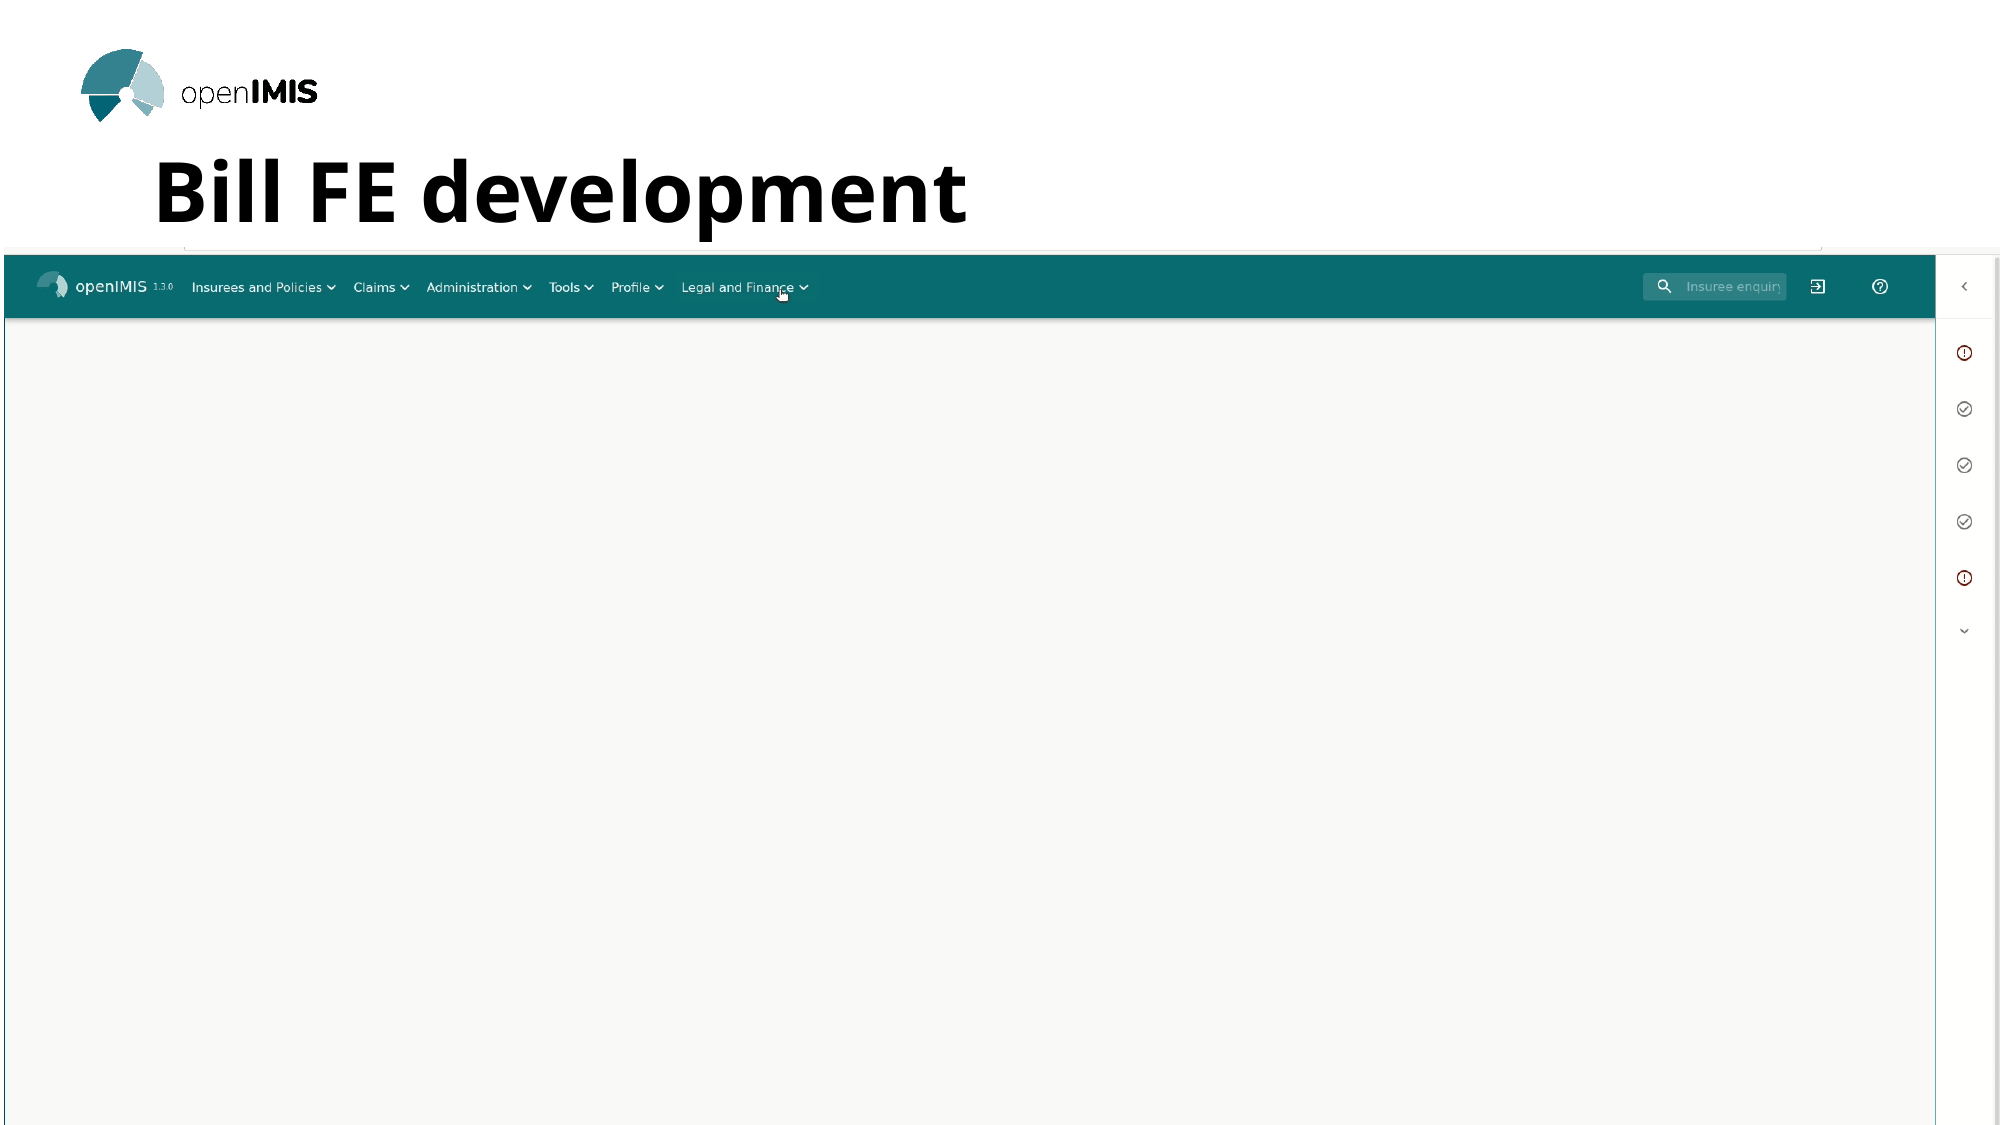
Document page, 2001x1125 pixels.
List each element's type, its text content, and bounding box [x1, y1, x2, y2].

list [4, 247, 2000, 1125]
picture [81, 49, 352, 122]
title Bill FE development [137, 118, 1863, 247]
